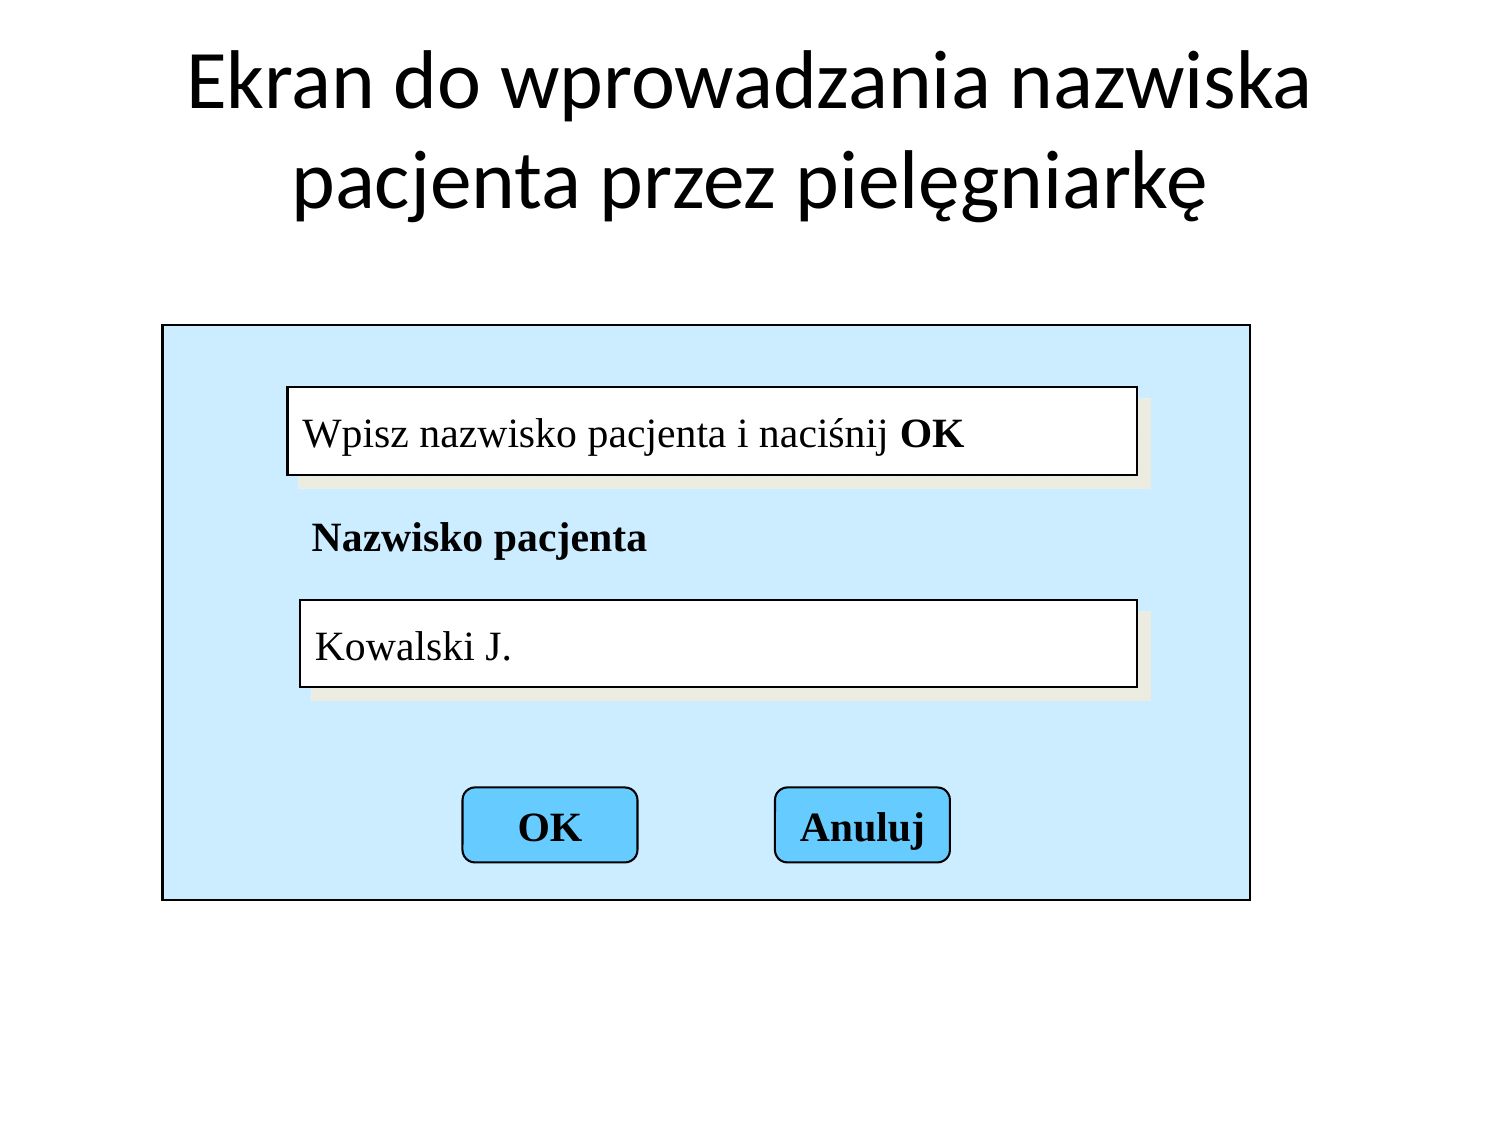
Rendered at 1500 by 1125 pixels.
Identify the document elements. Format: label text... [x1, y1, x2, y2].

text_box Kowalski J. [299, 599, 1138, 688]
text_box Nazwisko pacjenta [296, 502, 663, 568]
text_box Wpisz nazwisko pacjenta i naciśnij OK [287, 387, 1138, 475]
text_box OK [462, 787, 638, 863]
text_box [162, 324, 1250, 900]
title Ekran do wprowadzania nazwiska pacjenta przez pielęgniarkę [75, 45, 1425, 233]
text_box Anuluj [774, 787, 950, 863]
